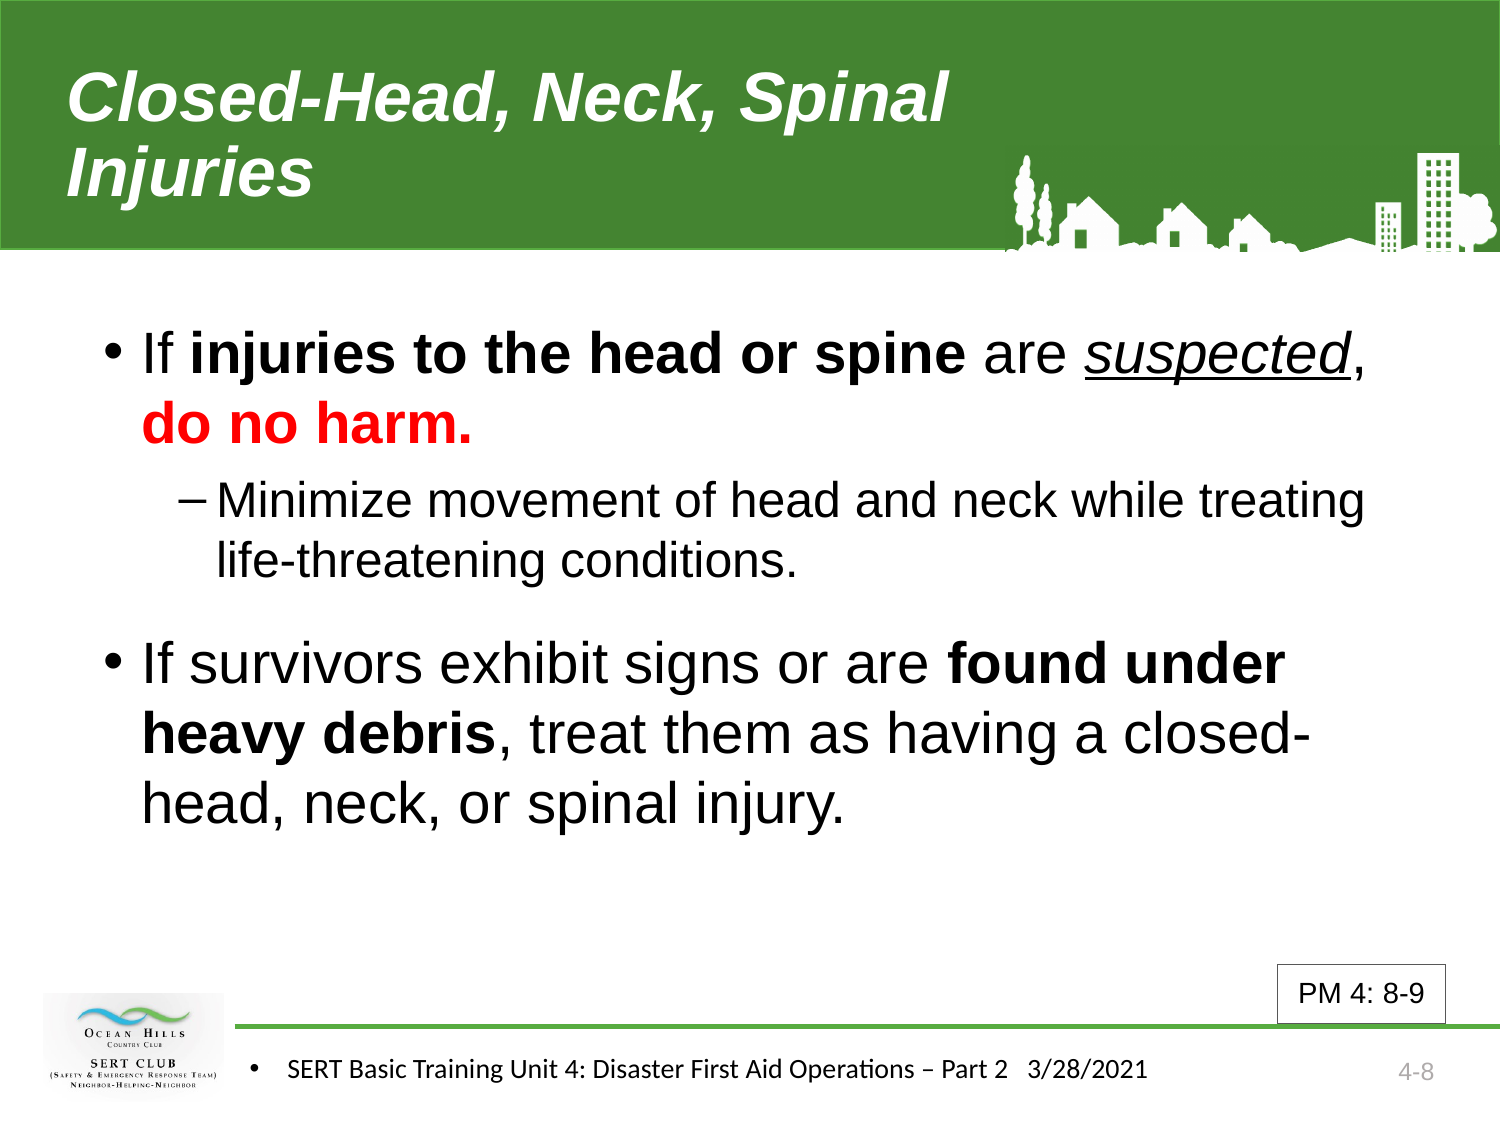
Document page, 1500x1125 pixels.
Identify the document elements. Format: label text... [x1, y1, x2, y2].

picture [43, 993, 224, 1102]
list 4-8 [1195, 1047, 1450, 1098]
text_box SERT Basic Training Unit 4: Disaster First Aid Operations – Part 2 3/28/2021 [234, 1047, 1195, 1098]
list PM 4: 8-9 [1277, 964, 1446, 1024]
list If injuries to the head or spine are suspected, do no harm. Minimize movement of head and neck while treating life-threatening conditions. If survivors exhibit signs or are found under heavy debris, treat them as having a closed-head, neck, or spinal injury. [88, 307, 1450, 883]
title Closed-Head, Neck, Spinal Injuries [51, 52, 1005, 220]
picture [1005, 145, 1500, 252]
